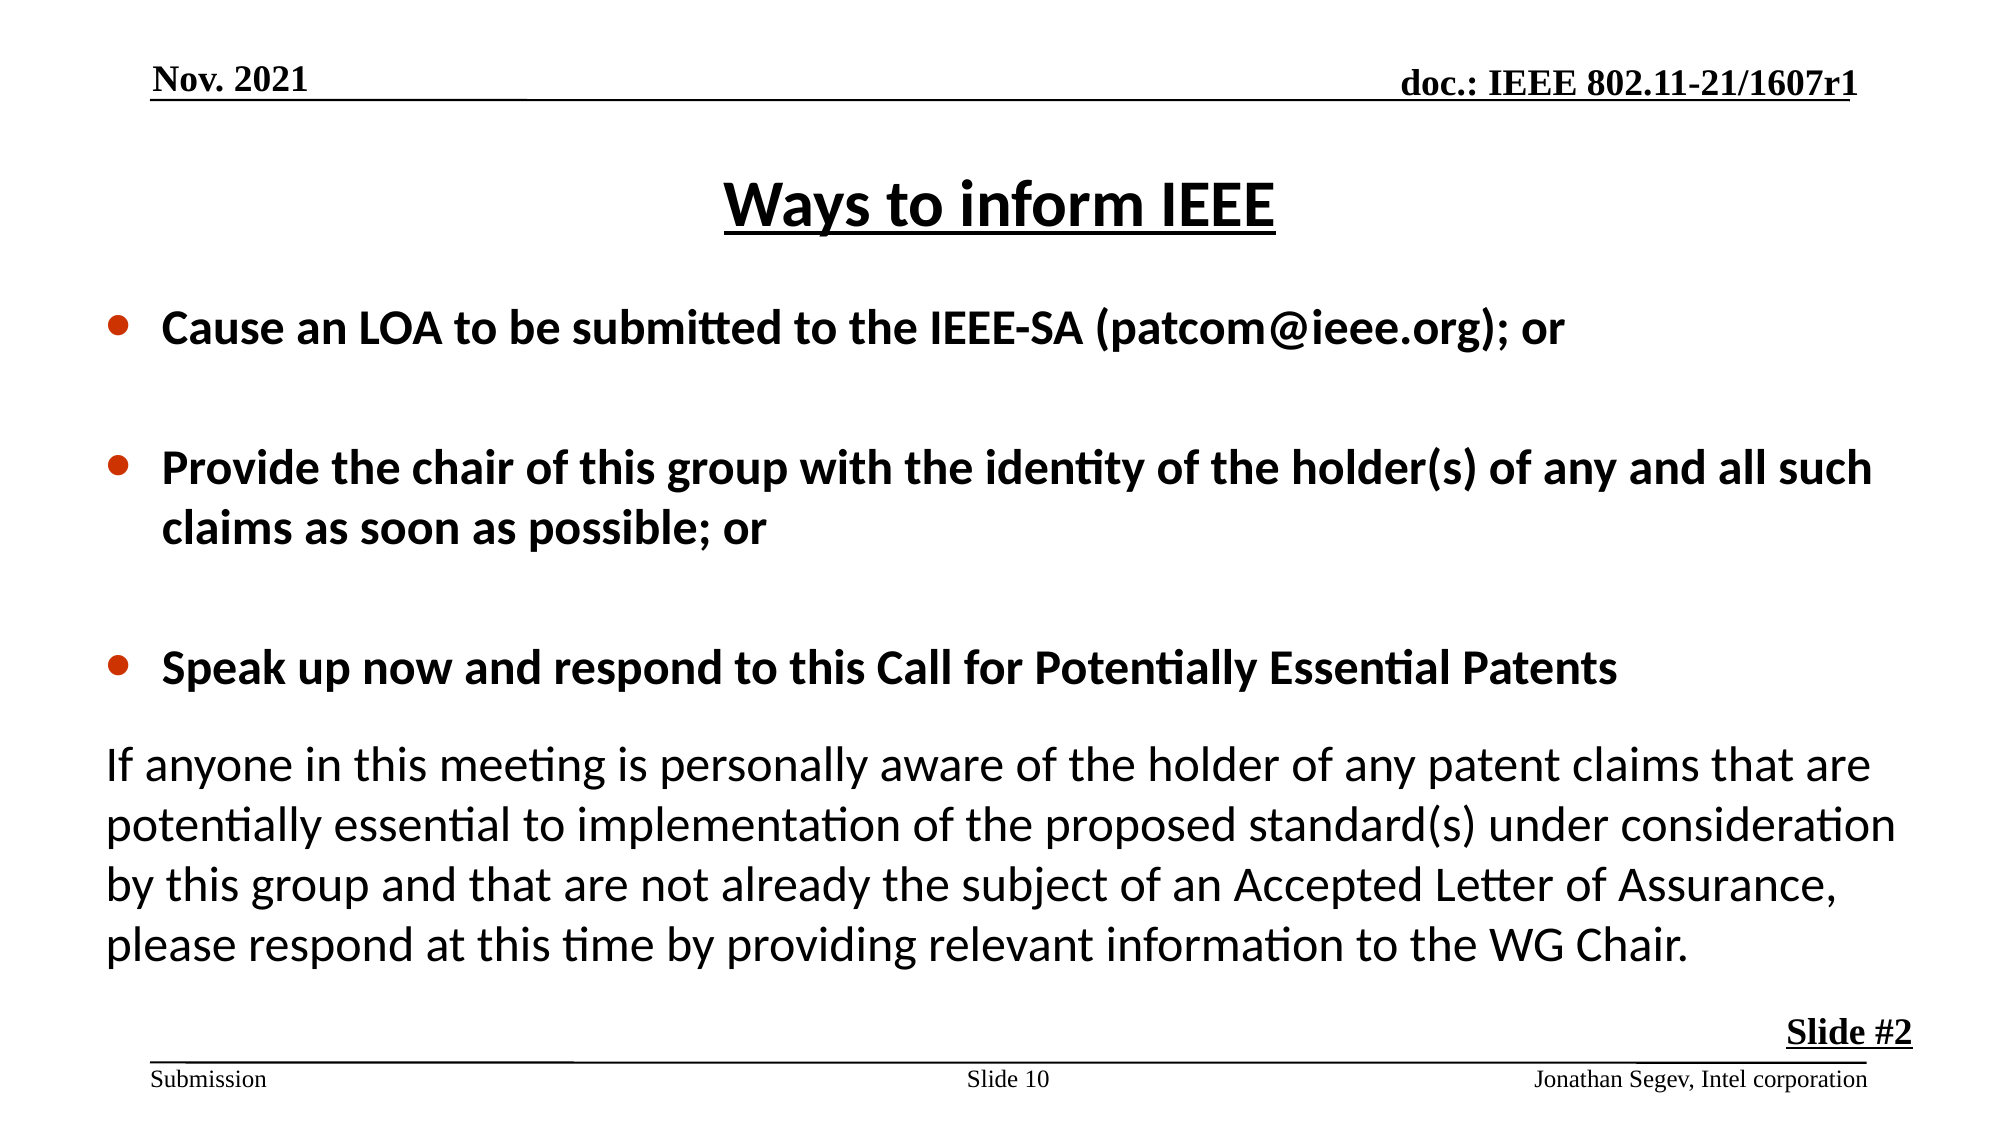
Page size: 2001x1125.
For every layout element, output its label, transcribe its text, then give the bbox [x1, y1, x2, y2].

slide_number Slide 10 [950, 1061, 1067, 1123]
text_box Slide #2 [1771, 999, 1928, 1060]
footer Jonathan Segev, Intel corporation [1171, 1061, 1869, 1093]
title Ways to inform IEEE [149, 112, 1850, 286]
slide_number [152, 54, 563, 100]
list Cause an LOA to be submitted to the IEEE-SA (patcom@ieee.org); or Provide the chair of this group with the identity of the holder(s) of any and all such claims as soon as possible; or Speak up now and respond to this Call for Potentially Essential Patents If anyone in this meeting is personally aware of the holder of any patent claims that are potentially essential to implementation of the proposed standard(s) under consideration by this group and that are not already the subject of an Accepted Letter of Assurance, please respond at this time by providing relevant information to the WG Chair. [90, 286, 1946, 1000]
